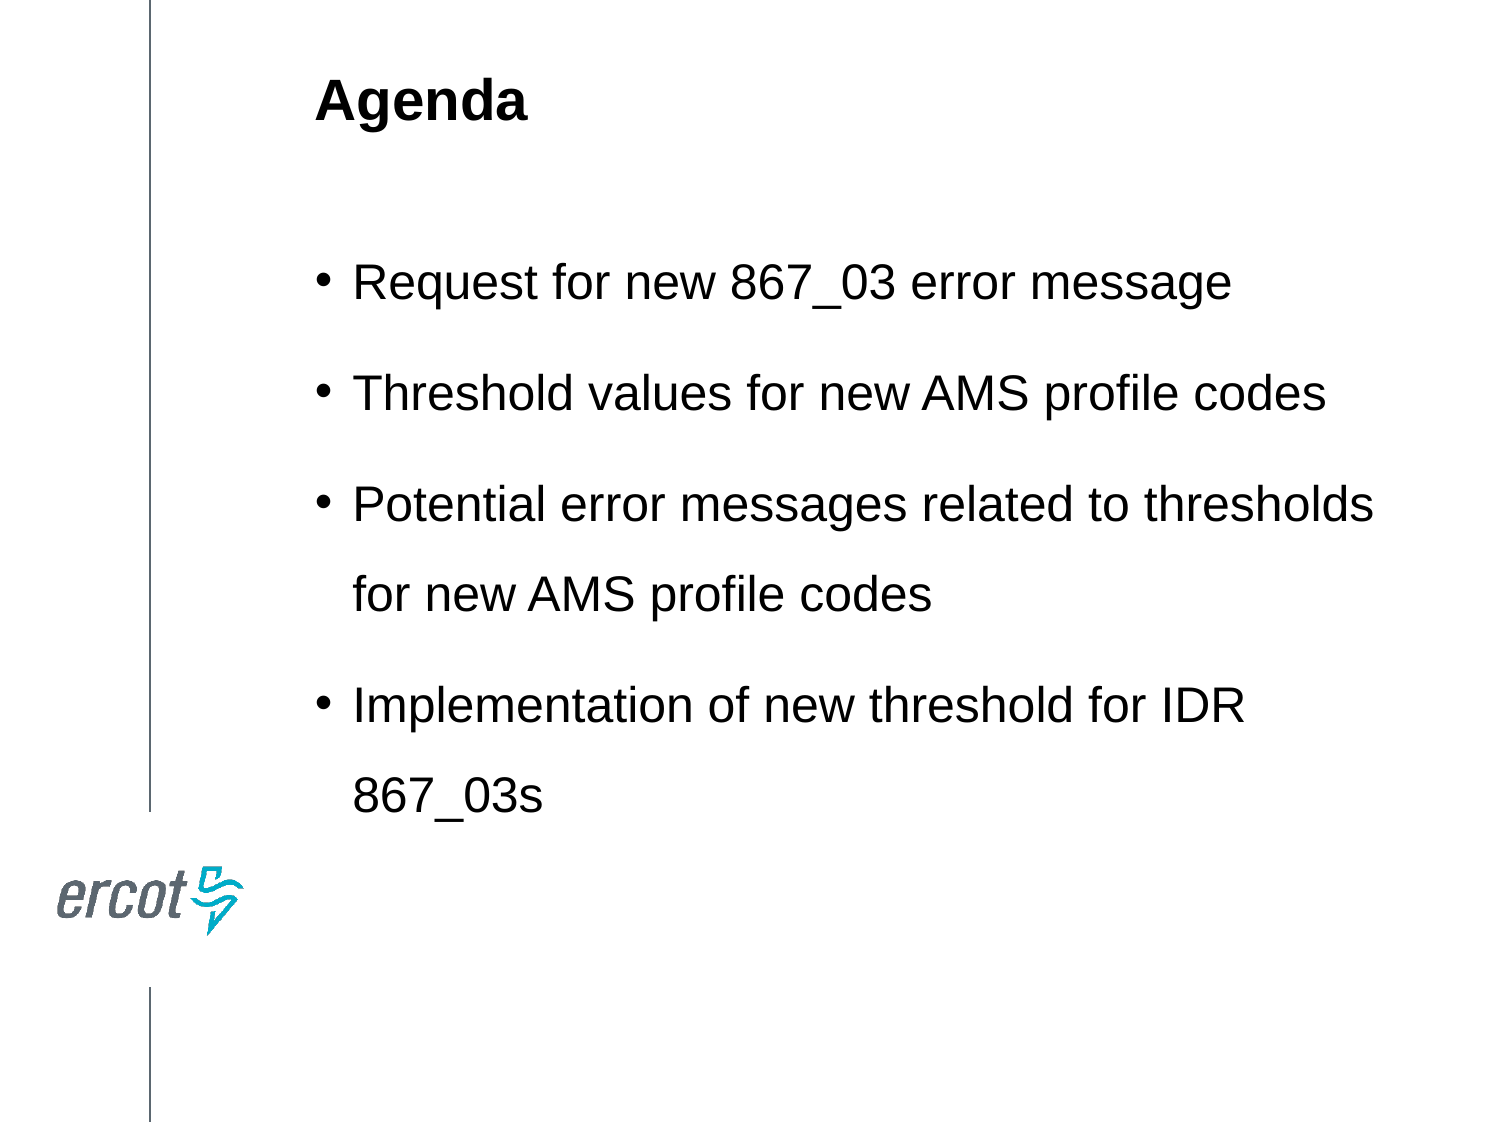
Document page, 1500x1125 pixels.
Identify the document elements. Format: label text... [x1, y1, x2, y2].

picture [53, 862, 247, 938]
list Agenda Request for new 867_03 error message Threshold values for new AMS profile codes Potential error messages related to thresholds for new AMS profile codes Implementation of new threshold for IDR 867_03s [300, 62, 1413, 1025]
